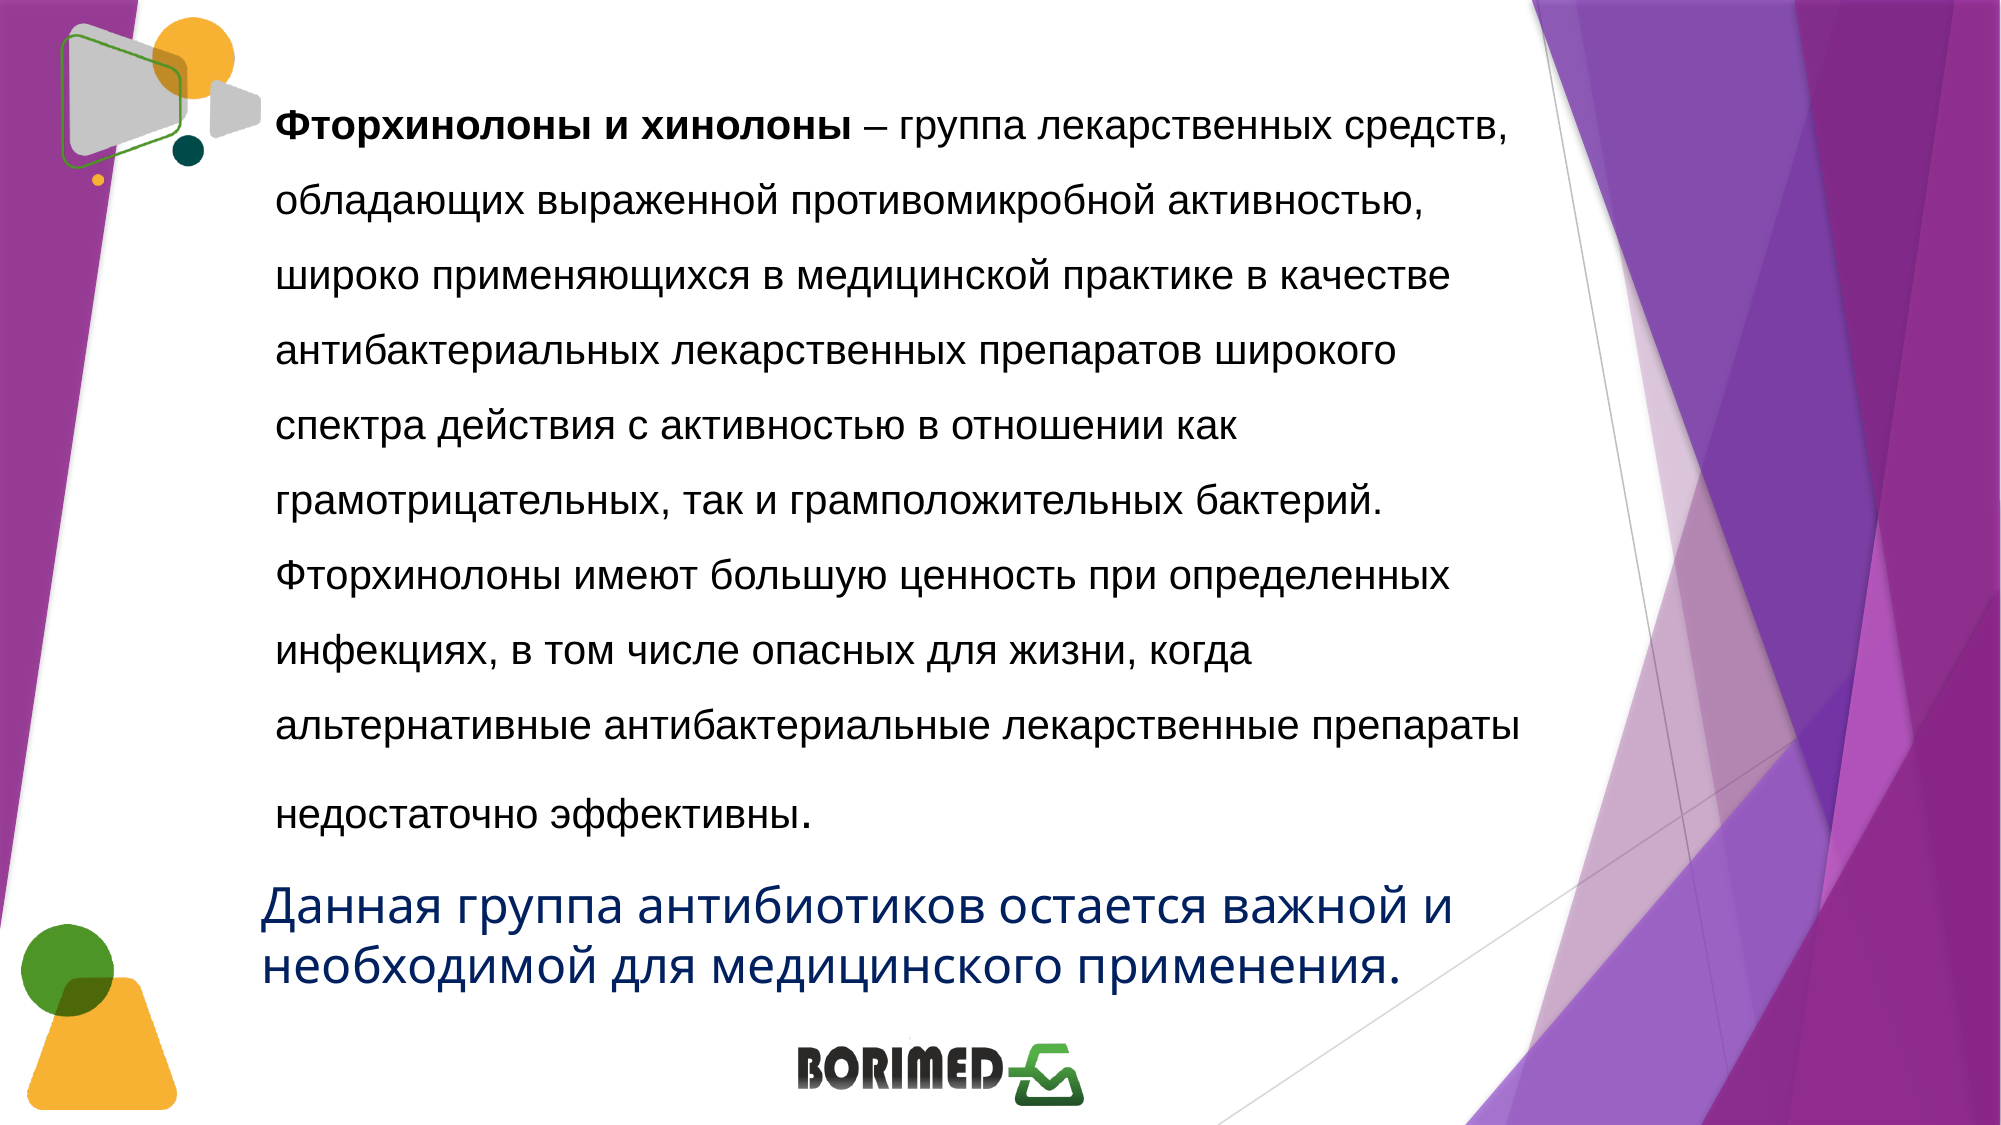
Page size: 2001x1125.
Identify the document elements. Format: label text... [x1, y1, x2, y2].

picture [60, 17, 261, 187]
picture [798, 1037, 1084, 1106]
title Фторхинолоны и хинолоны – группа лекарственных средств, обладающих выраженной противомикробной активностью, широко применяющихся в медицинской практике в качестве антибактериальных лекарственных препаратов широкого спектра действия с активностью в отношении как грамотрицательных, так и грамположительных бактерий. Фторхинолоны имеют большую ценность при определенных инфекциях, в том числе опасных для жизни, когда альтернативные антибактериальные лекарственные препараты недостаточно эффективны. [260, 521, 1555, 846]
picture [20, 924, 177, 1110]
subtitle Данная группа антибиотиков остается важной и необходимой для медицинского применения. [246, 866, 1527, 1017]
